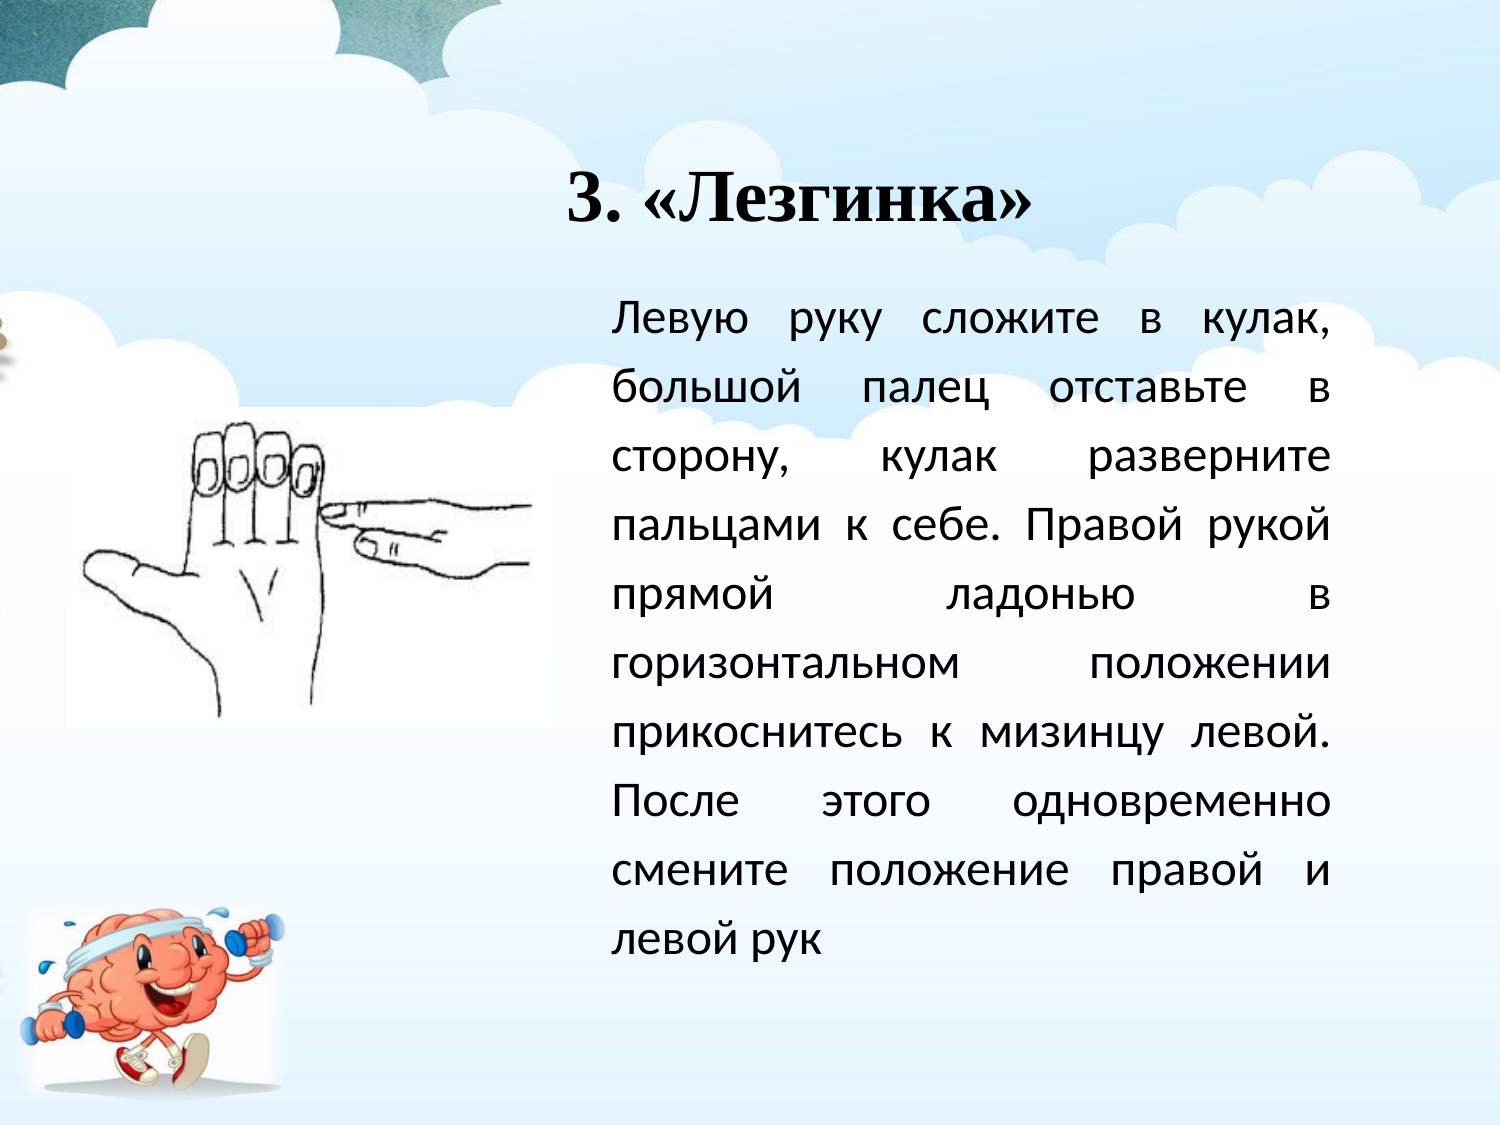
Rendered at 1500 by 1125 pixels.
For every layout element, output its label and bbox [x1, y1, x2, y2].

picture [9, 892, 295, 1110]
picture [66, 407, 552, 728]
list [0, 0, 1500, 1125]
